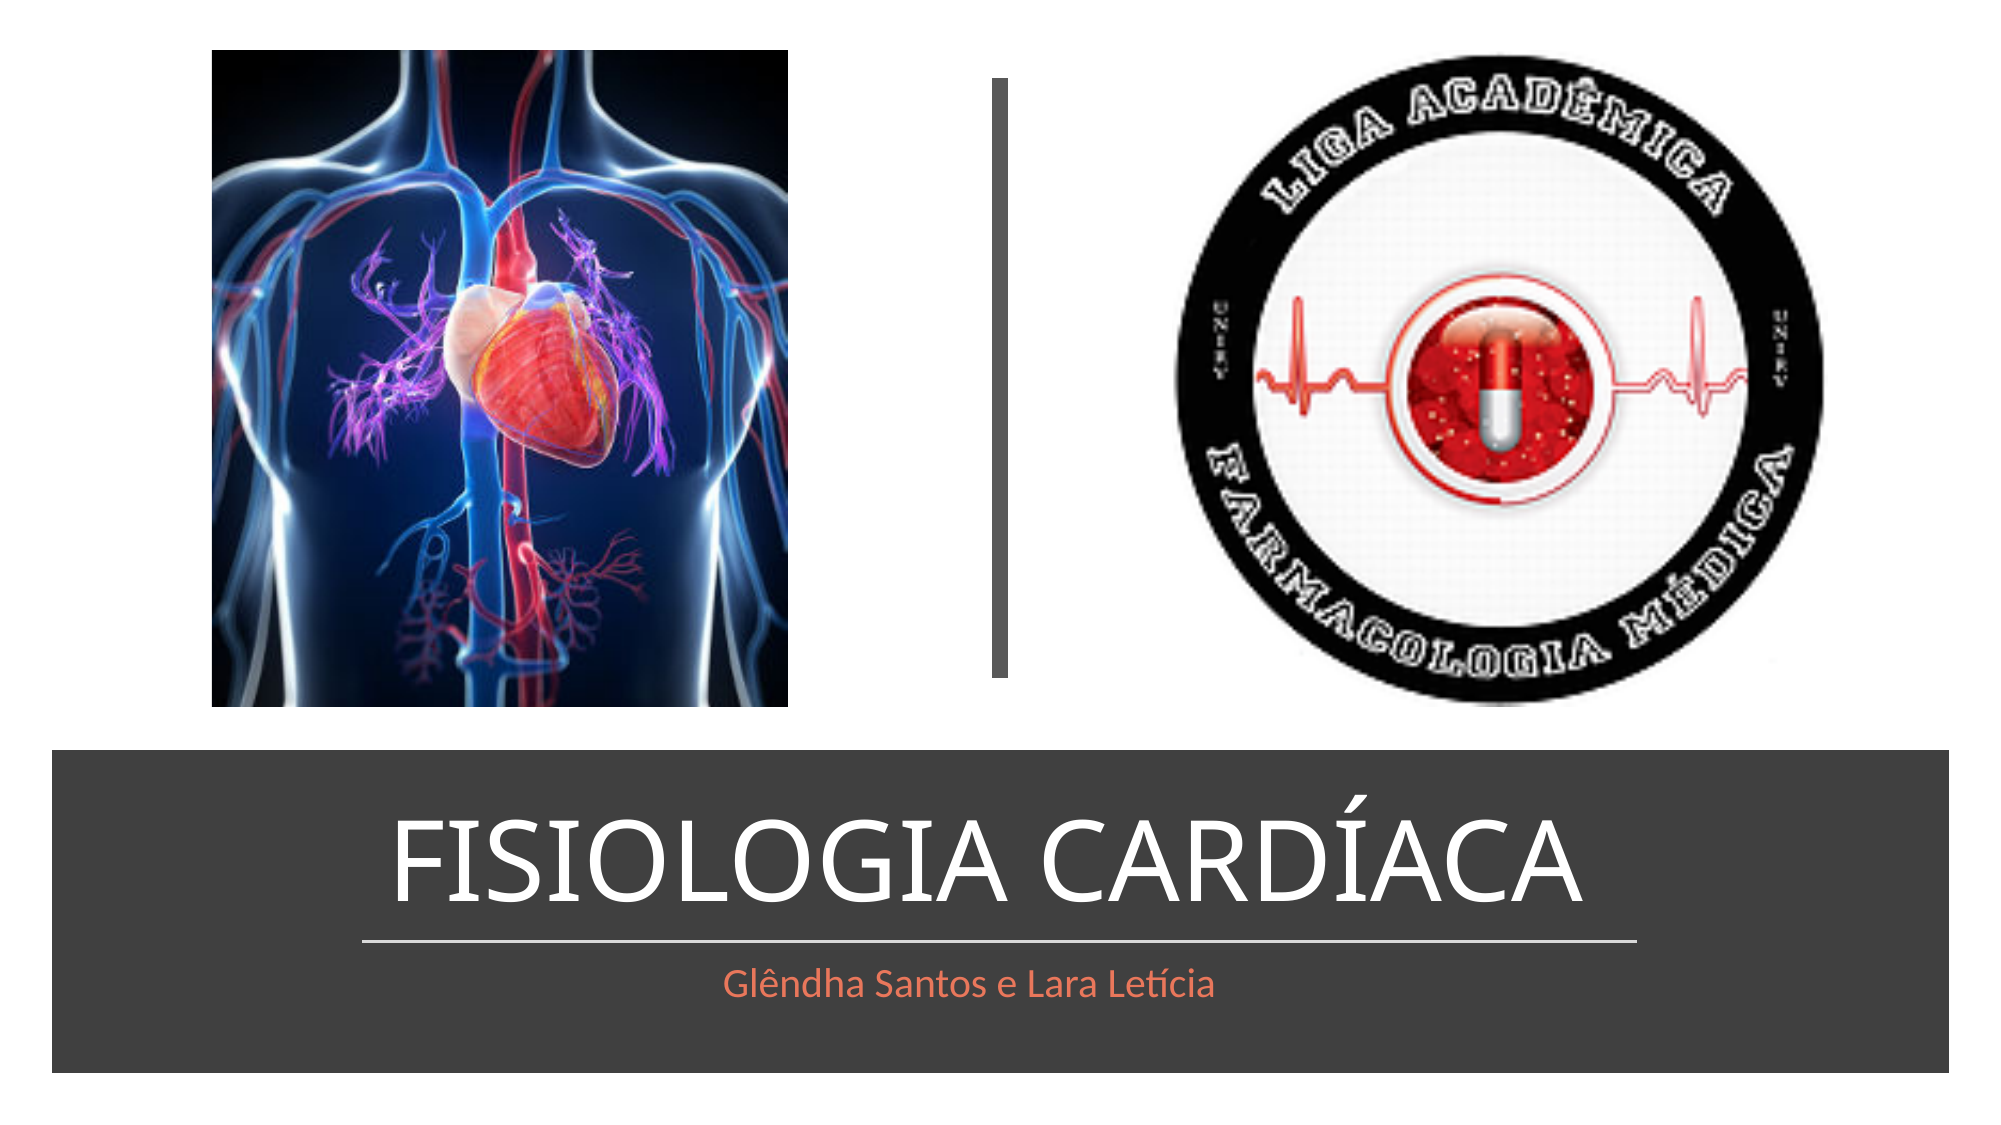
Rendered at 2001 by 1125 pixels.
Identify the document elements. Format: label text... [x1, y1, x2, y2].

text_box [61, 759, 1939, 1064]
title FISIOLOGIA CARDÍACA [86, 780, 1914, 933]
picture [211, 50, 788, 707]
subtitle Glêndha Santos e Lara Letícia [219, 954, 1720, 1023]
picture [1172, 50, 1828, 707]
